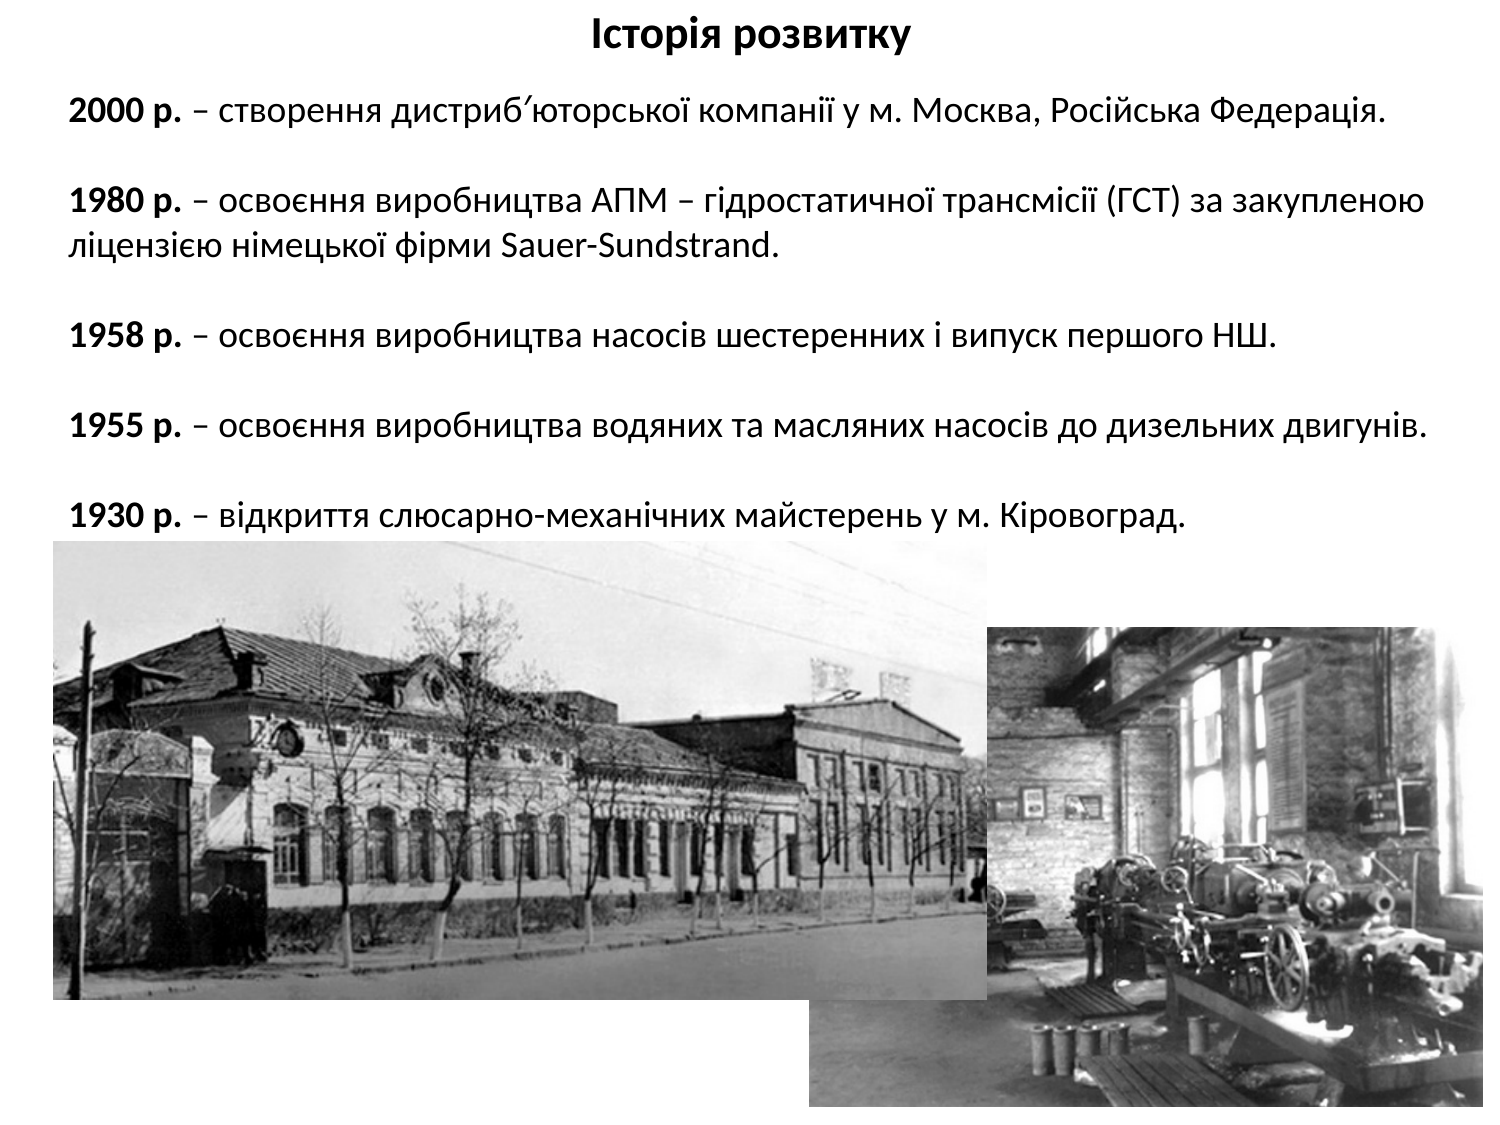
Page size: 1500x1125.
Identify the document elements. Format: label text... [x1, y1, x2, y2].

text_box 2000 р. – створення дистриб′юторської компанії у м. Москва, Російська Федерація. 1980 р. – освоєння виробництва АПМ – гідростатичної трансмісії (ГСТ) за закупленою ліцензією німецької фірми Sauer-Sundstrand. 1958 р. – освоєння виробництва насосів шестеренних і випуск першого НШ. 1955 р. – освоєння виробництва водяних та масляних насосів до дизельних двигунів. 1930 р. – відкриття слюсарно-механічних майстерень у м. Кіровоград. [53, 78, 1460, 543]
picture [53, 541, 1484, 1107]
text_box Історія розвитку [575, 0, 937, 66]
